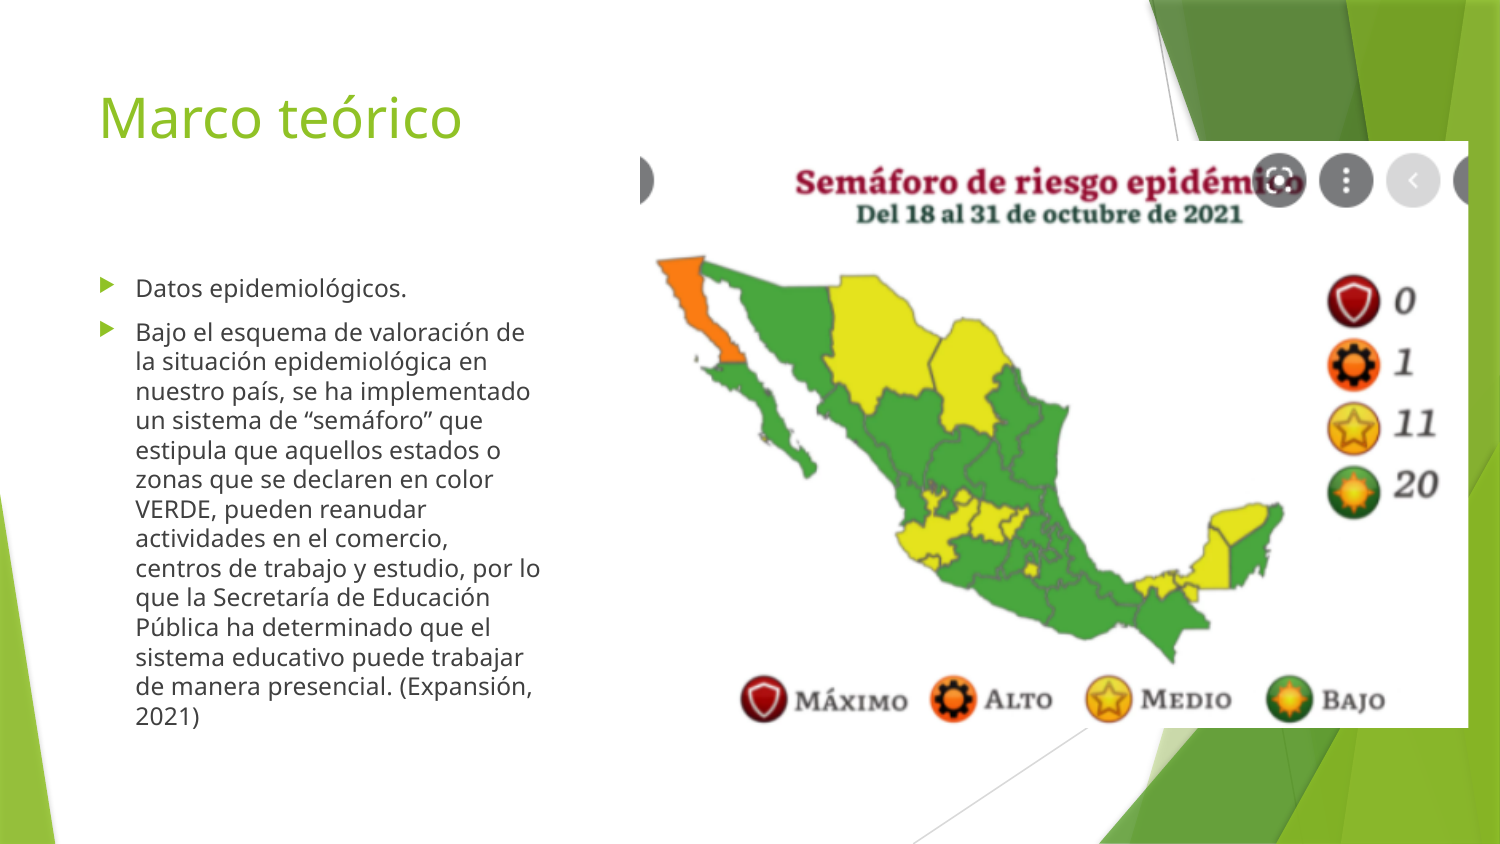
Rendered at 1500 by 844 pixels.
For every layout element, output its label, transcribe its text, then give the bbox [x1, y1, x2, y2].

picture [639, 140, 1469, 729]
list Datos epidemiológicos. Bajo el esquema de valoración de la situación epidemiológica en nuestro país, se ha implementado un sistema de “semáforo” que estipula que aquellos estados o zonas que se declaren en color VERDE, pueden reanudar actividades en el comercio, centros de trabajo y estudio, por lo que la Secretaría de Educación Pública ha determinado que el sistema educativo puede trabajar de manera presencial. (Expansión, 2021) [83, 265, 558, 744]
title Marco teórico [83, 75, 558, 238]
